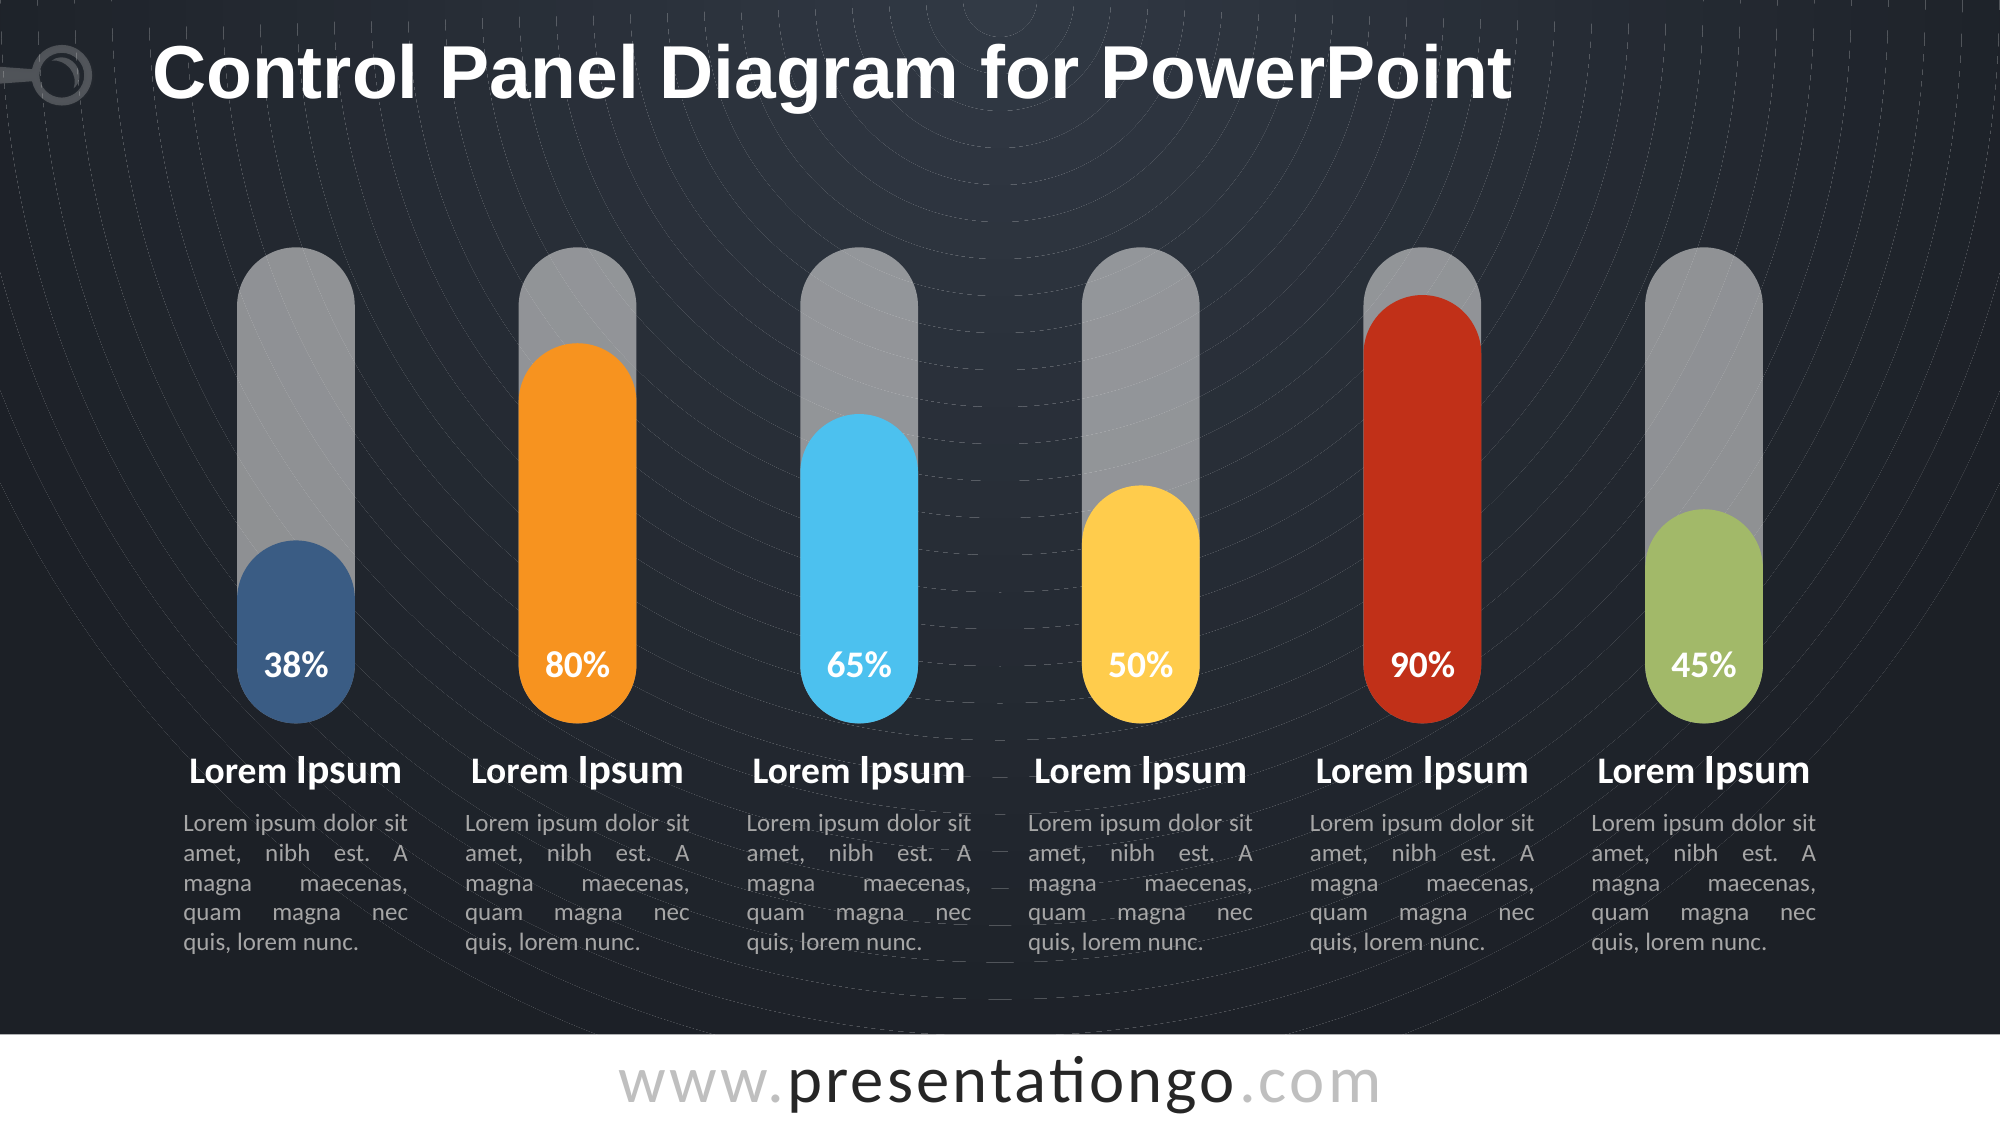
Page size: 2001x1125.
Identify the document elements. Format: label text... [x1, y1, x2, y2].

text_box [799, 246, 920, 469]
text_box 65% [811, 632, 907, 693]
text_box [1644, 246, 1764, 558]
text_box [1080, 484, 1201, 725]
text_box [517, 342, 638, 725]
text_box 50% [1093, 632, 1189, 693]
text_box 45% [1656, 632, 1752, 693]
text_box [746, 733, 972, 966]
text_box [236, 246, 356, 589]
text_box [1028, 733, 1254, 966]
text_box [1591, 733, 1817, 966]
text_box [464, 733, 691, 966]
text_box [1644, 508, 1764, 725]
text_box [236, 539, 356, 725]
text_box [1080, 246, 1201, 541]
text_box 38% [248, 632, 344, 693]
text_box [1309, 733, 1535, 966]
text_box [1362, 246, 1483, 348]
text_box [183, 733, 409, 966]
title Control Panel Diagram for PowerPoint [137, 26, 1863, 148]
text_box [799, 413, 920, 725]
text_box 90% [1374, 632, 1470, 693]
text_box 80% [530, 632, 626, 693]
text_box [517, 246, 638, 395]
text_box [1362, 294, 1483, 725]
